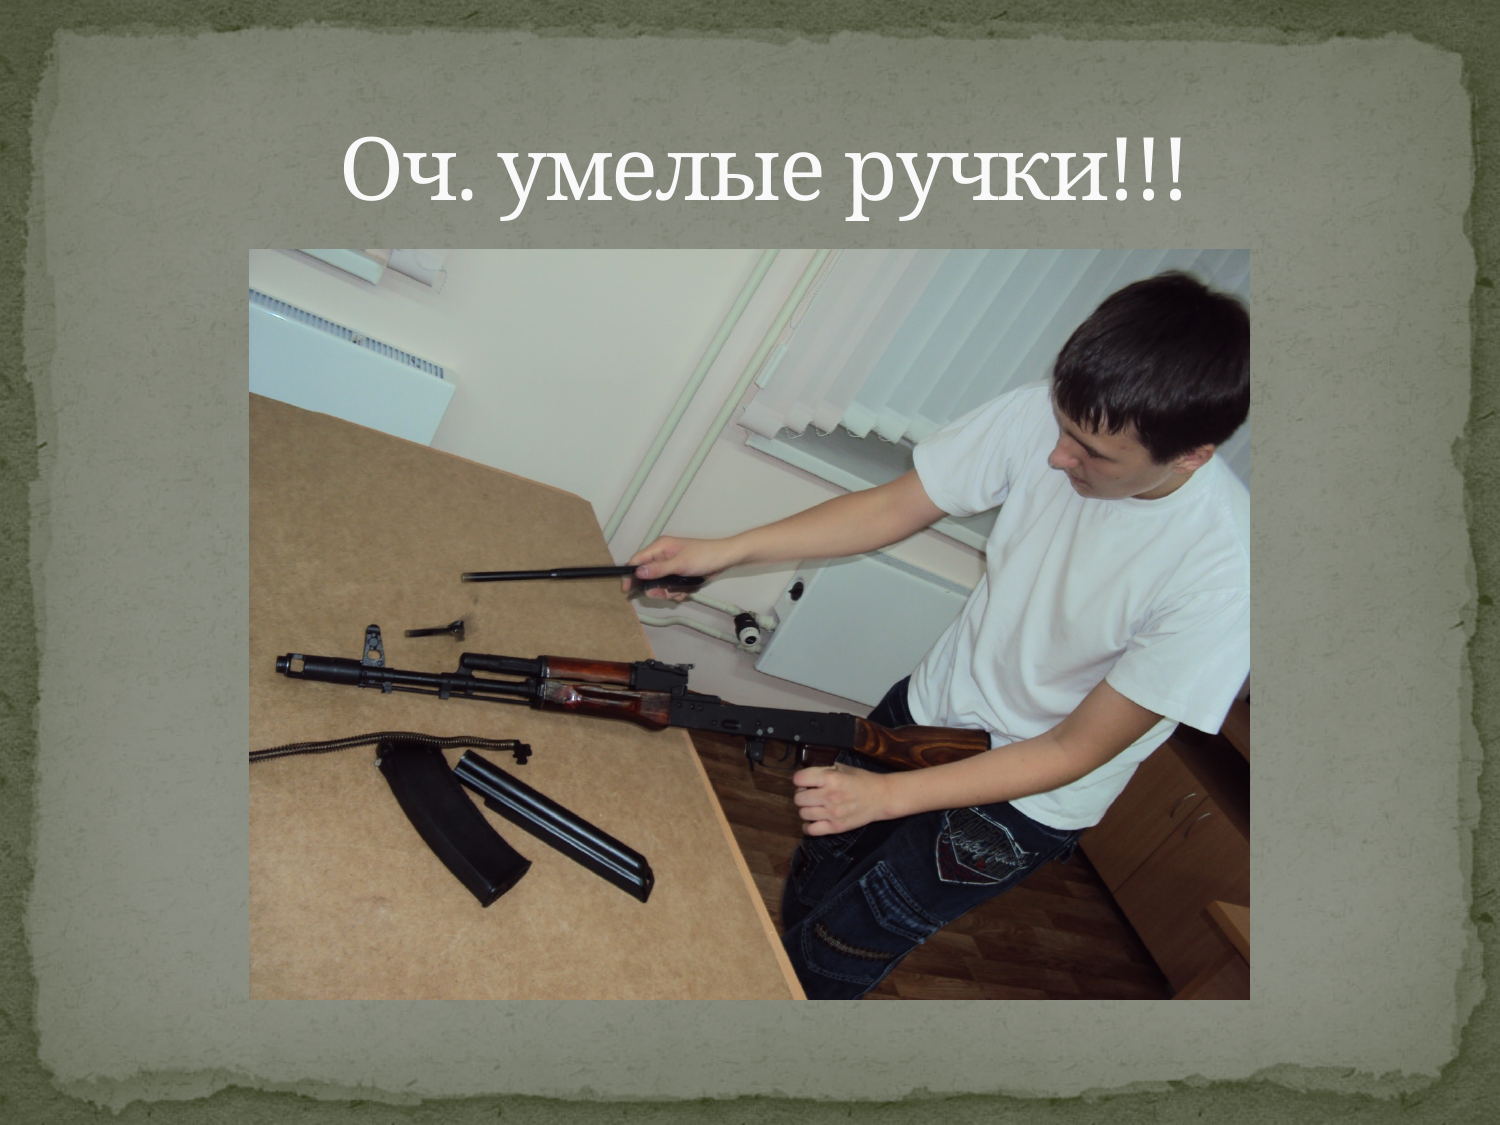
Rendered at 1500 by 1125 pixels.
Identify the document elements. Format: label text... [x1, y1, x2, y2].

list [252, 252, 1249, 997]
title Оч. умелые ручки!!! [74, 24, 1425, 225]
